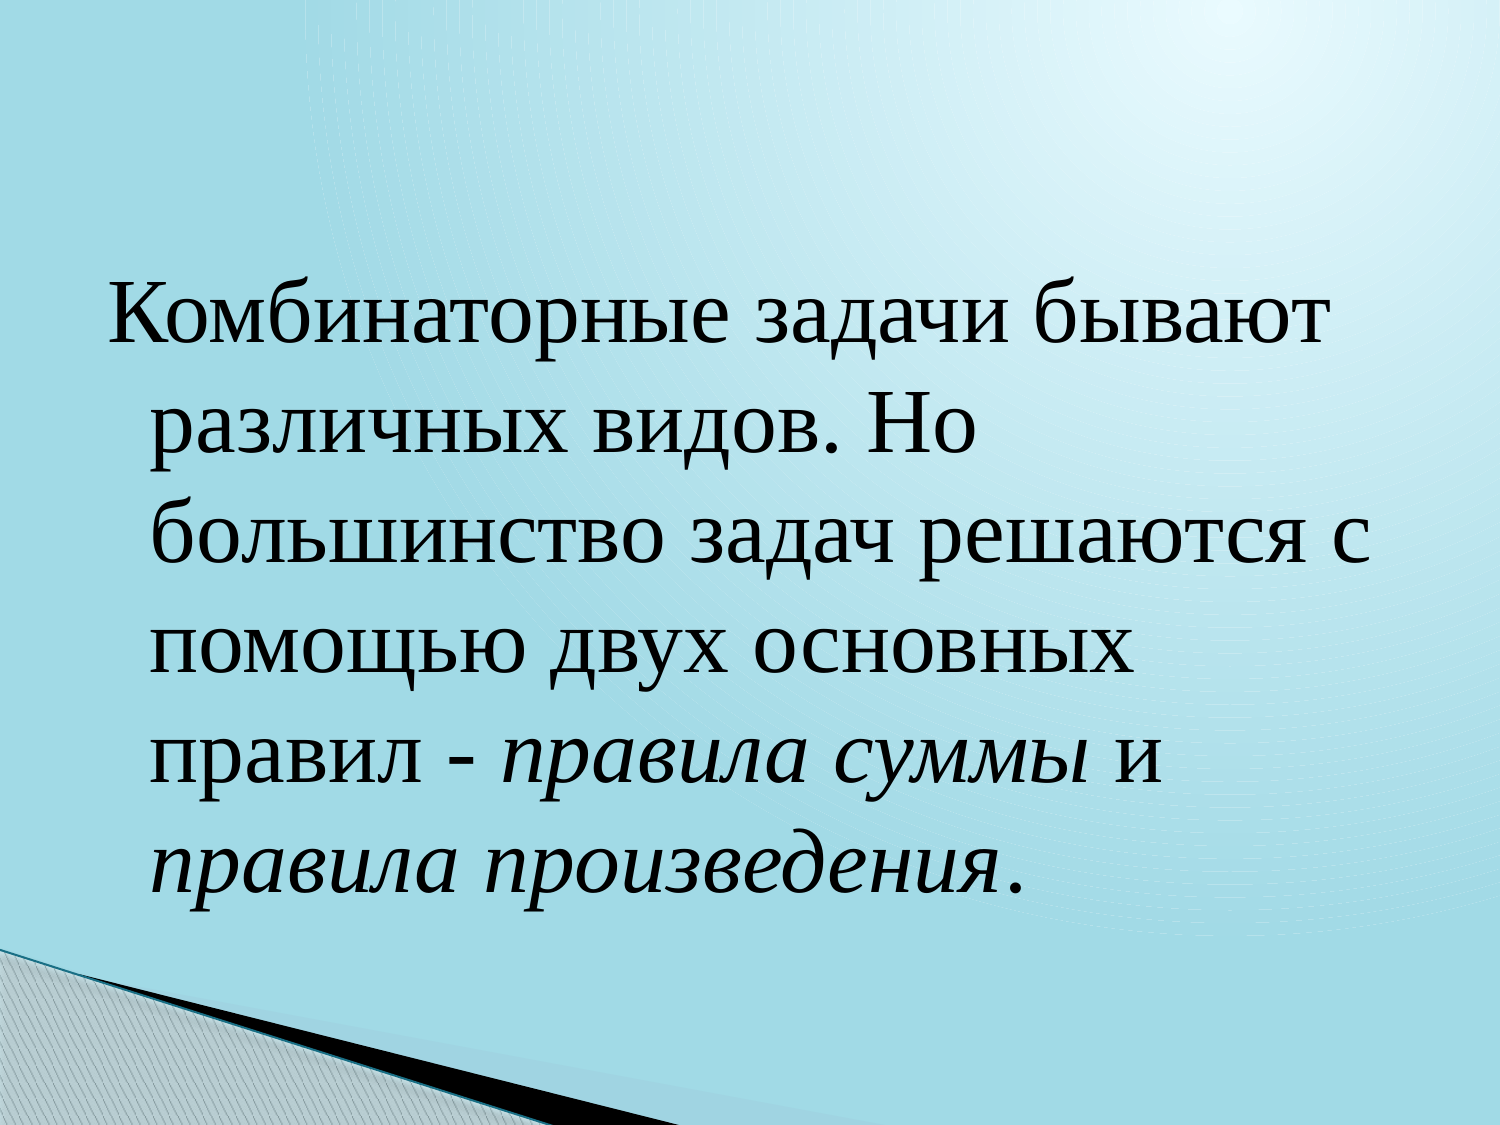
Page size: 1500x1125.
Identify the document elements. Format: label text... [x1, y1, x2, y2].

list Комбинаторные задачи бывают различных видов. Но большинство задач решаются с помощью двух основных правил - правила суммы и правила произведения. [75, 243, 1425, 986]
